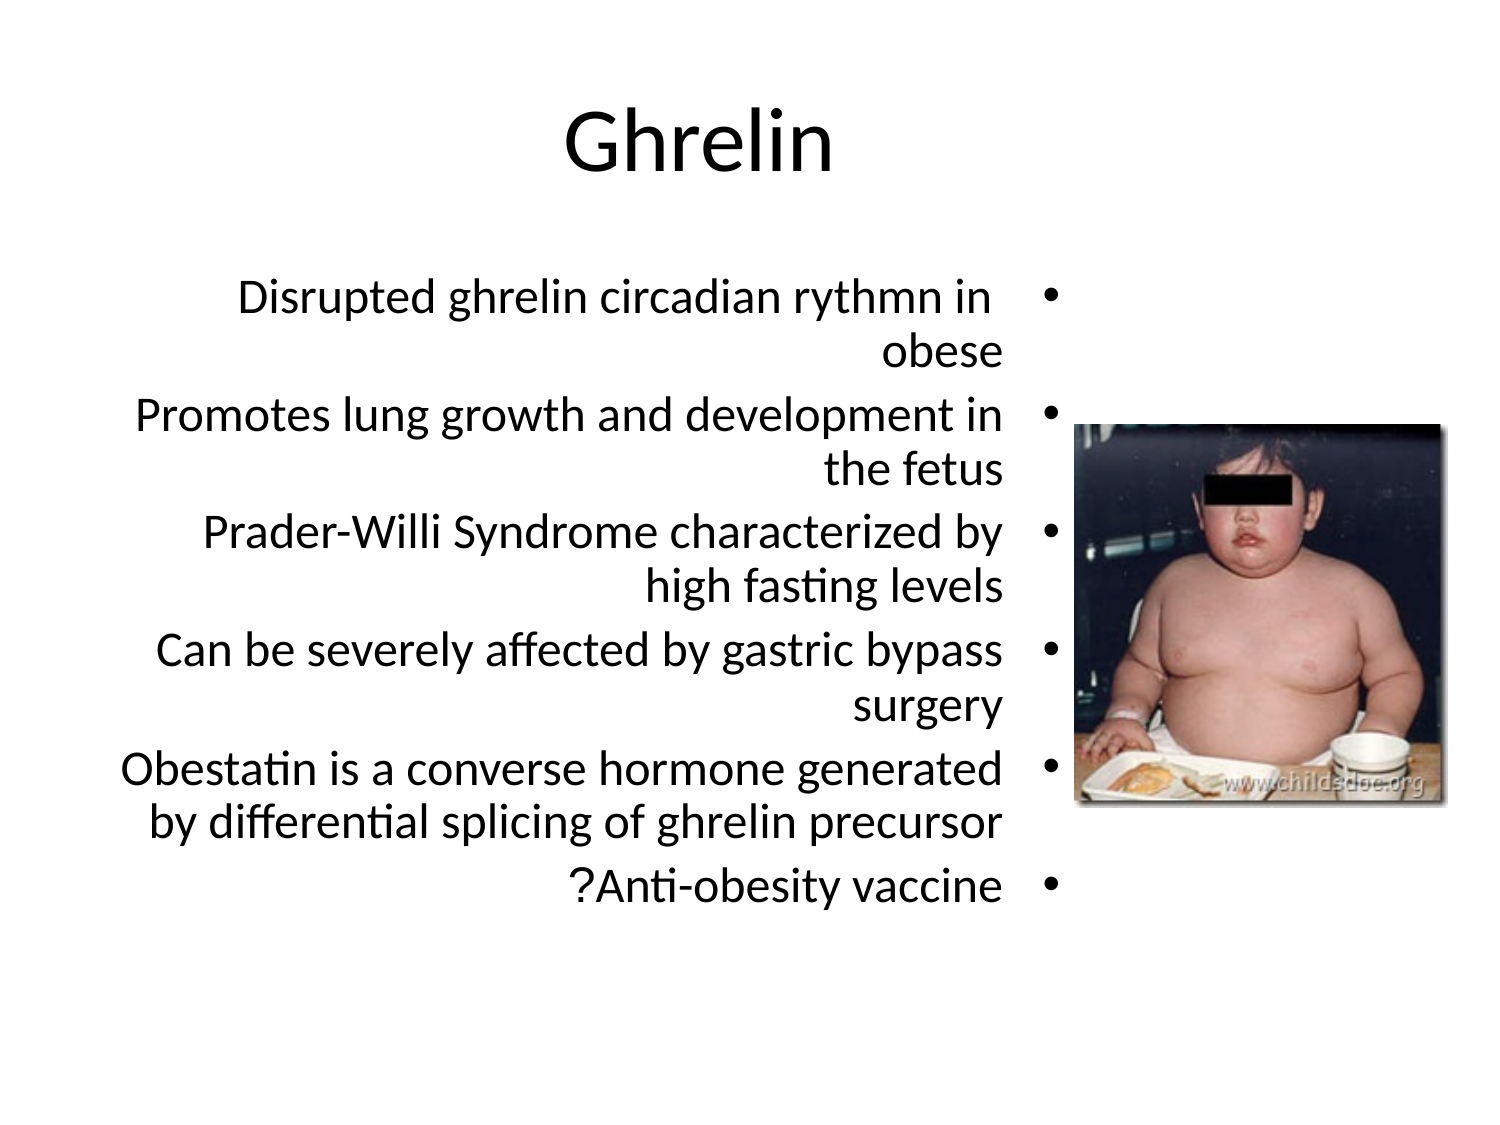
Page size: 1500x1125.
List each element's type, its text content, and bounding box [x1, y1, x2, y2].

title Ghrelin [62, 43, 1338, 225]
picture [1074, 424, 1448, 808]
list Disrupted ghrelin circadian rythmn in obese Promotes lung growth and development in the fetus Prader-Willi Syndrome characterized by high fasting levels Can be severely affected by gastric bypass surgery Obestatin is a converse hormone generated by differential splicing of ghrelin precursor Anti-obesity vaccine? [99, 262, 1075, 938]
